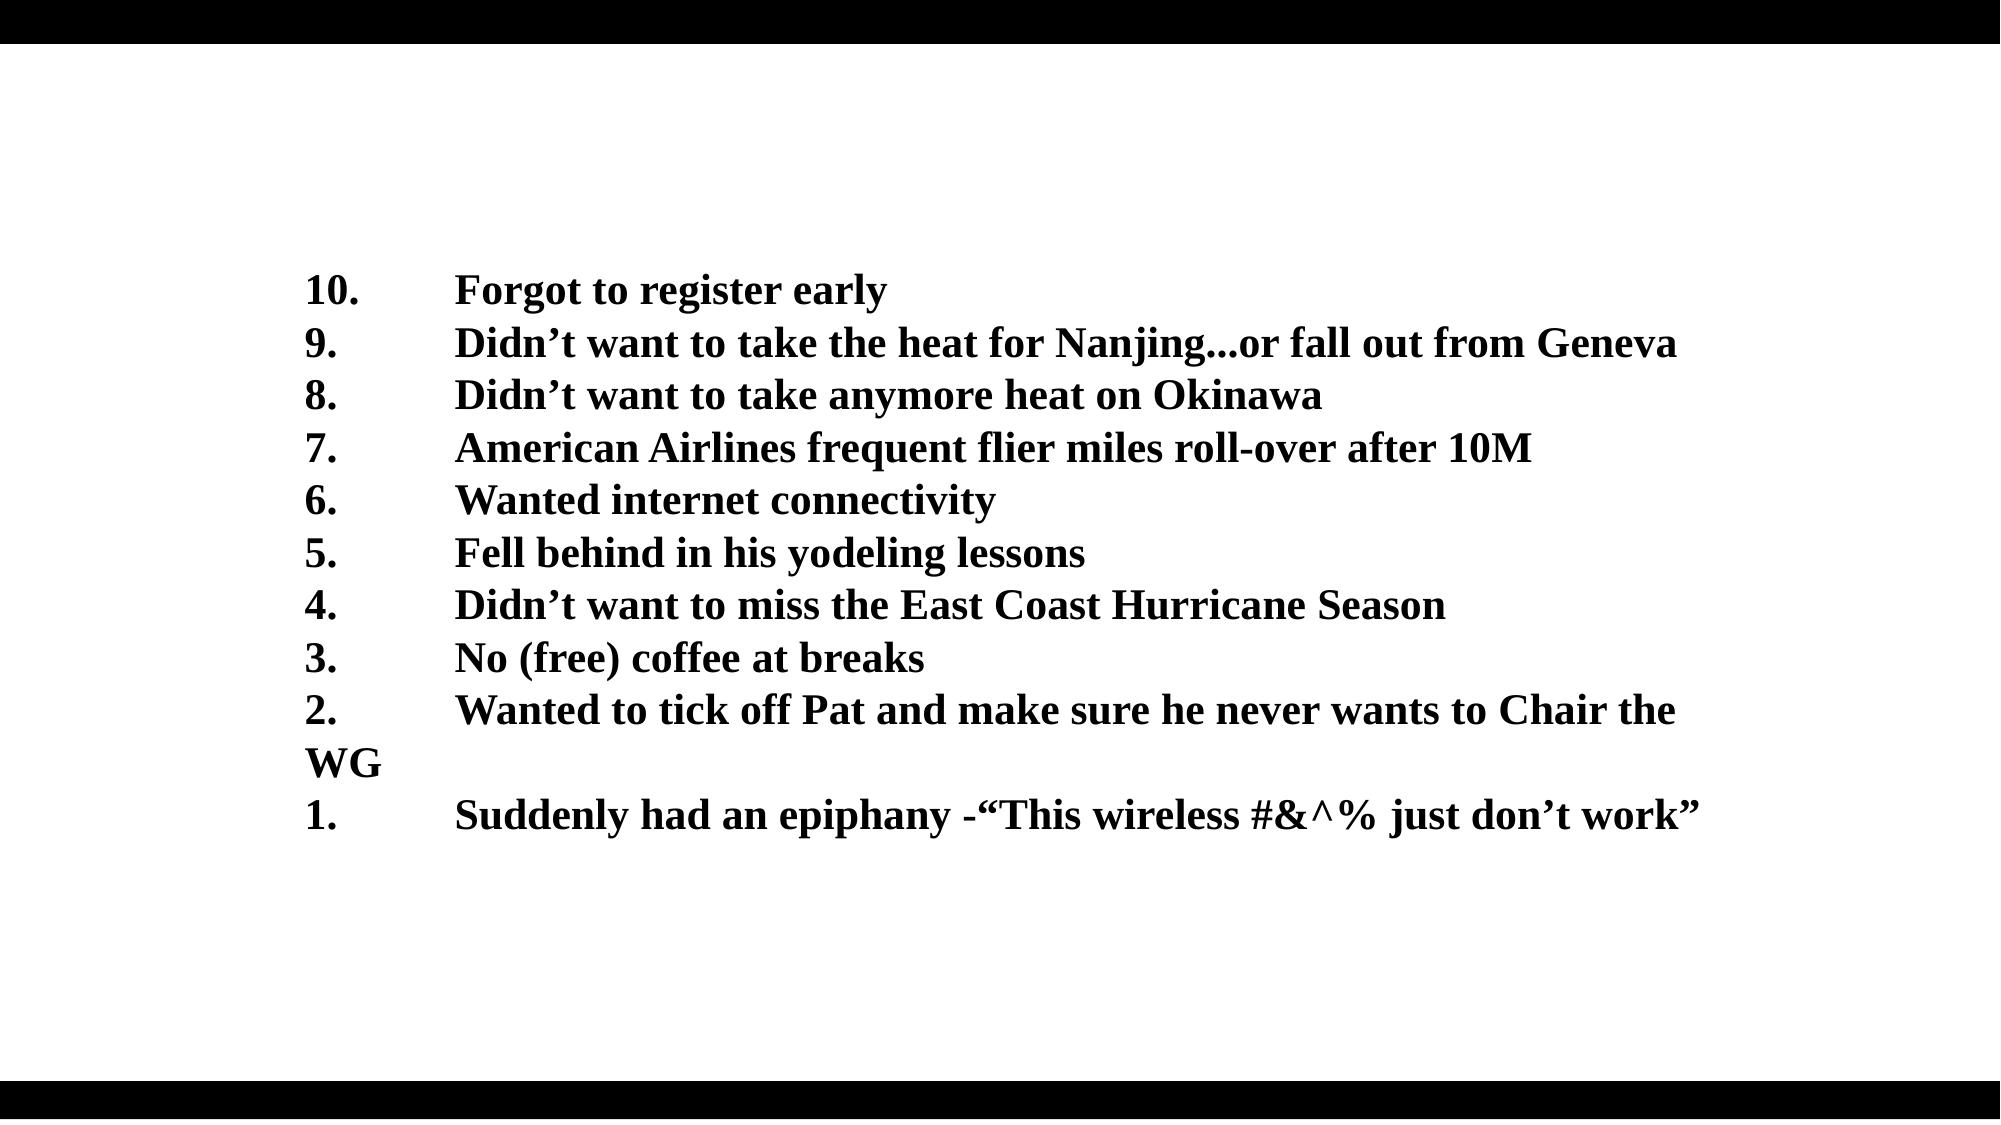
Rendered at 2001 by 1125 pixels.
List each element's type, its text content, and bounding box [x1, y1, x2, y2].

text_box 10. Forgot to register early 9. Didn’t want to take the heat for Nanjing...or fall out from Geneva 8. Didn’t want to take anymore heat on Okinawa 7. American Airlines frequent flier miles roll-over after 10M 6. Wanted internet connectivity 5. Fell behind in his yodeling lessons 4. Didn’t want to miss the East Coast Hurricane Season 3. No (free) coffee at breaks 2. Wanted to tick off Pat and make sure he never wants to Chair the WG 1. Suddenly had an epiphany -“This wireless #&^% just don’t work” [293, 227, 1750, 872]
